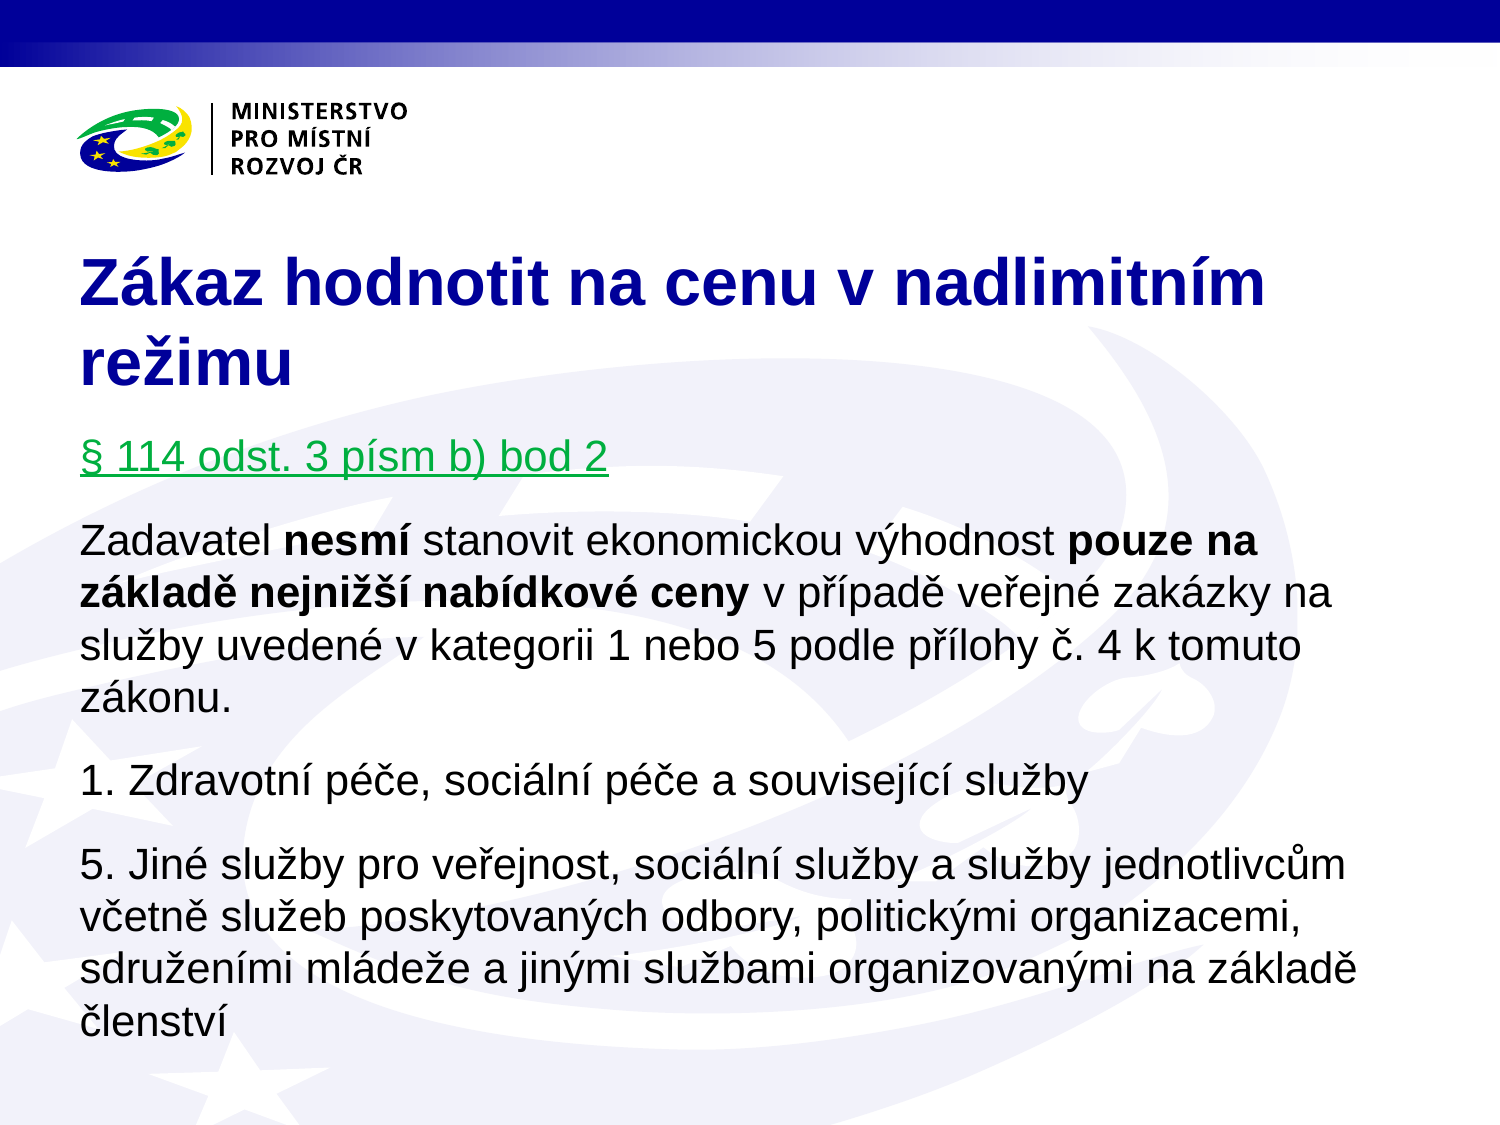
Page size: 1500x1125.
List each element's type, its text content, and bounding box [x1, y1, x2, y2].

title Zákaz hodnotit na cenu v nadlimitním režimu [64, 231, 1425, 409]
list § 114 odst. 3 písm b) bod 2 Zadavatel nesmí stanovit ekonomickou výhodnost pouze na základě nejnižší nabídkové ceny v případě veřejné zakázky na služby uvedené v kategorii 1 nebo 5 podle přílohy č. 4 k tomuto zákonu. 1. Zdravotní péče, sociální péče a související služby 5. Jiné služby pro veřejnost, sociální služby a služby jednotlivcům včetně služeb poskytovaných odbory, politickými organizacemi, sdruženími mládeže a jinými službami organizovanými na základě členství [64, 420, 1425, 1059]
